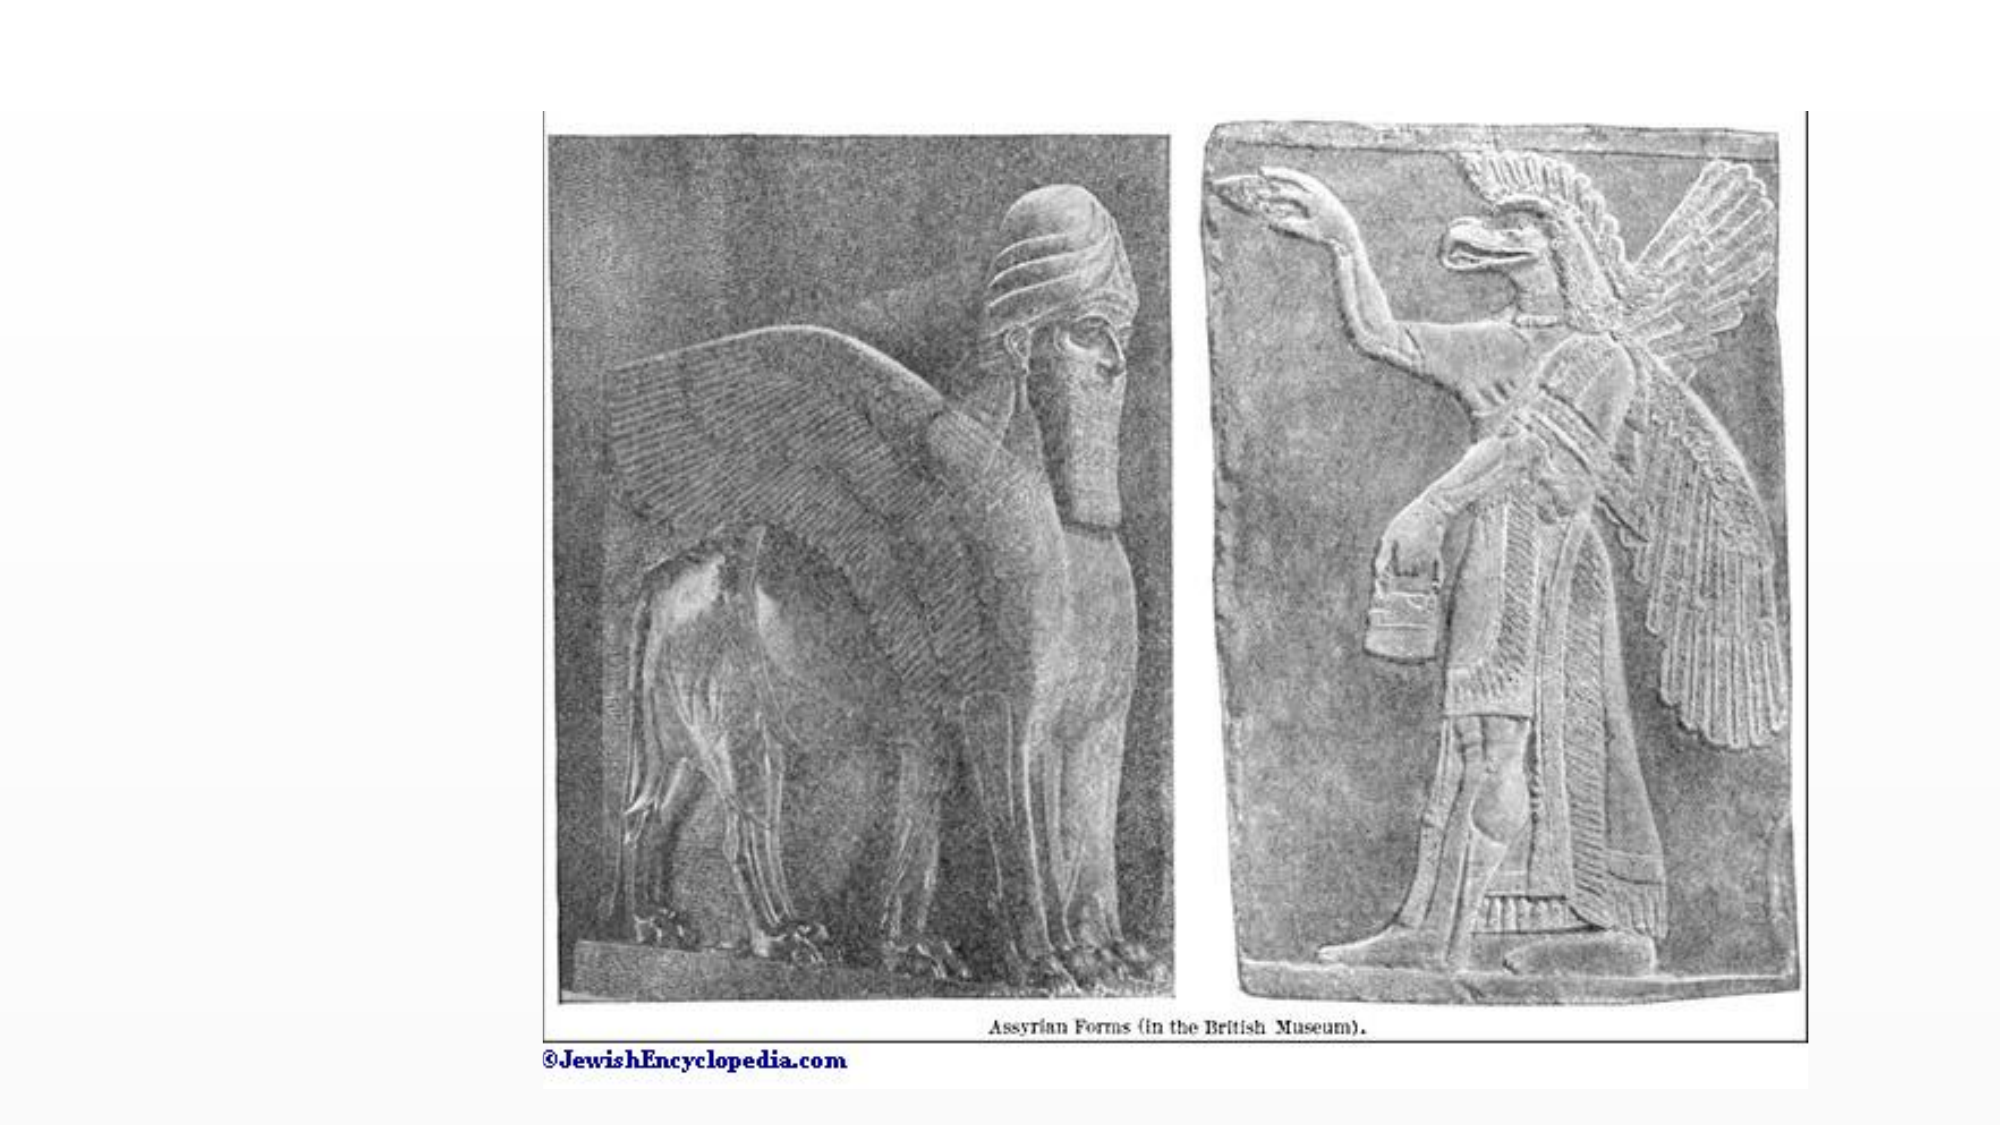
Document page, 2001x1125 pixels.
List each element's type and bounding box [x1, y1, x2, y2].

picture [542, 111, 1809, 1102]
